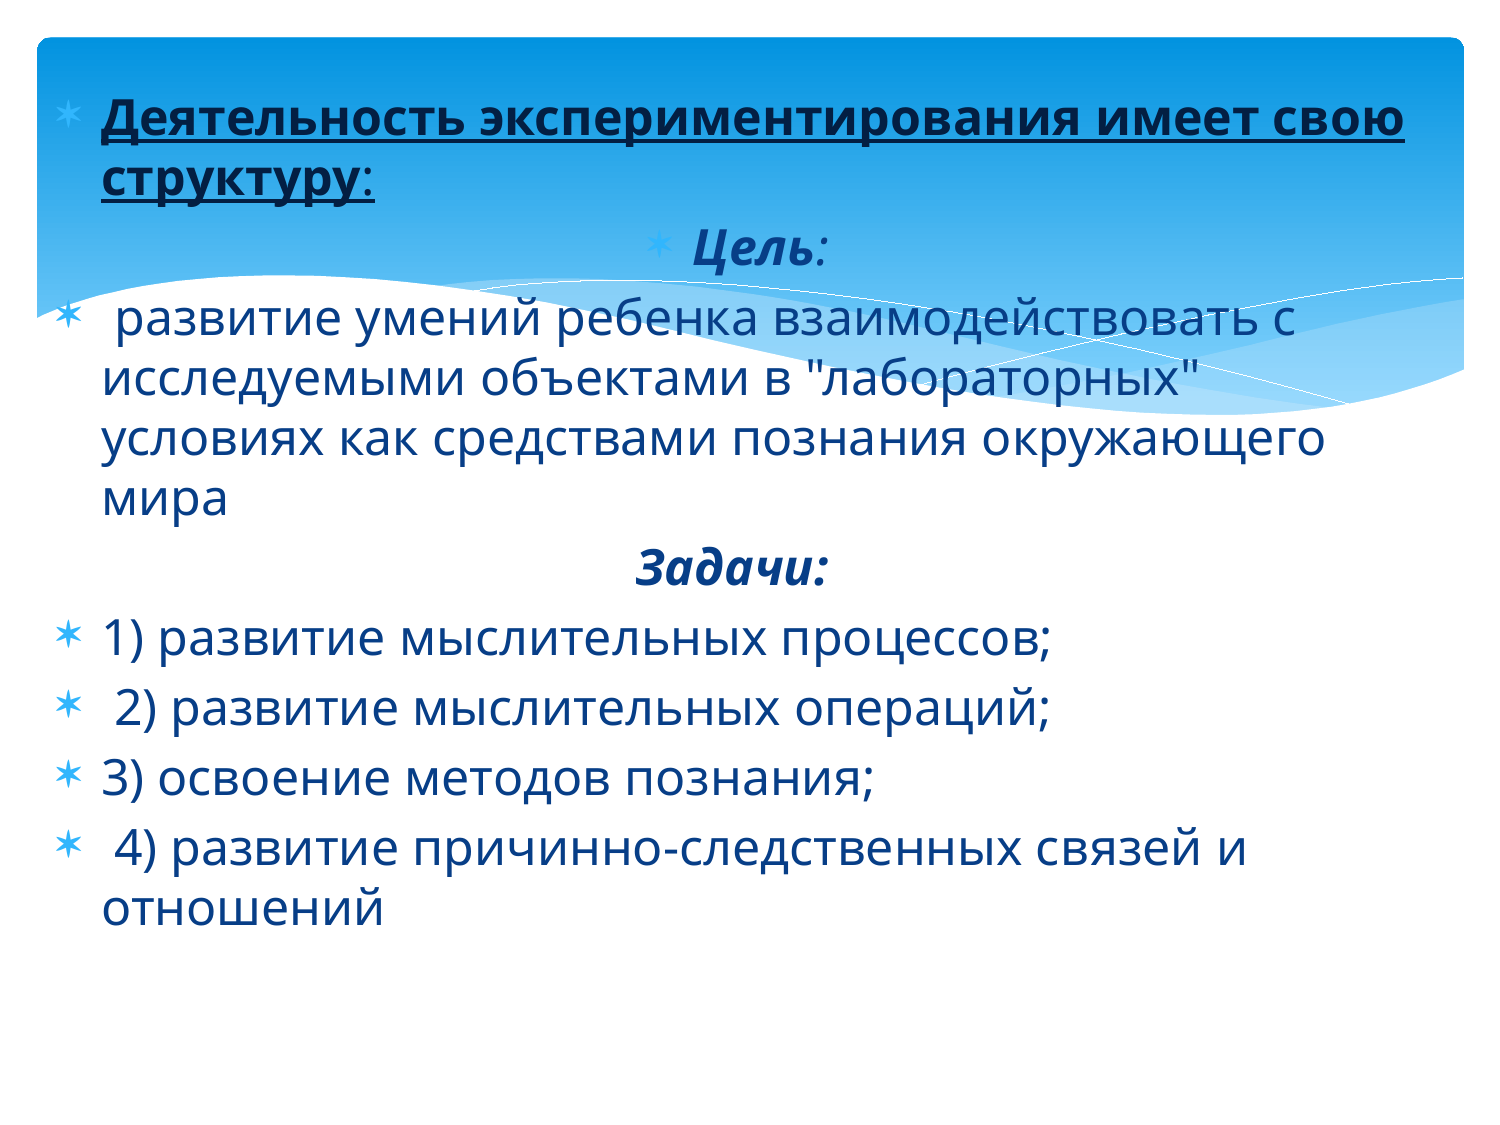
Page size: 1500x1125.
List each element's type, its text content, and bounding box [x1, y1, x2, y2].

list Деятельность экспериментирования имеет свою структуру: Цель: развитие умений ребенка взаимодействовать с исследуемыми объектами в "лабораторных" условиях как средствами познания окружающего мира Задачи: 1) развитие мыслительных процессов; 2) развитие мыслительных операций; 3) освоение методов познания; 4) развитие причинно-следственных связей и отношений [41, 78, 1436, 1083]
